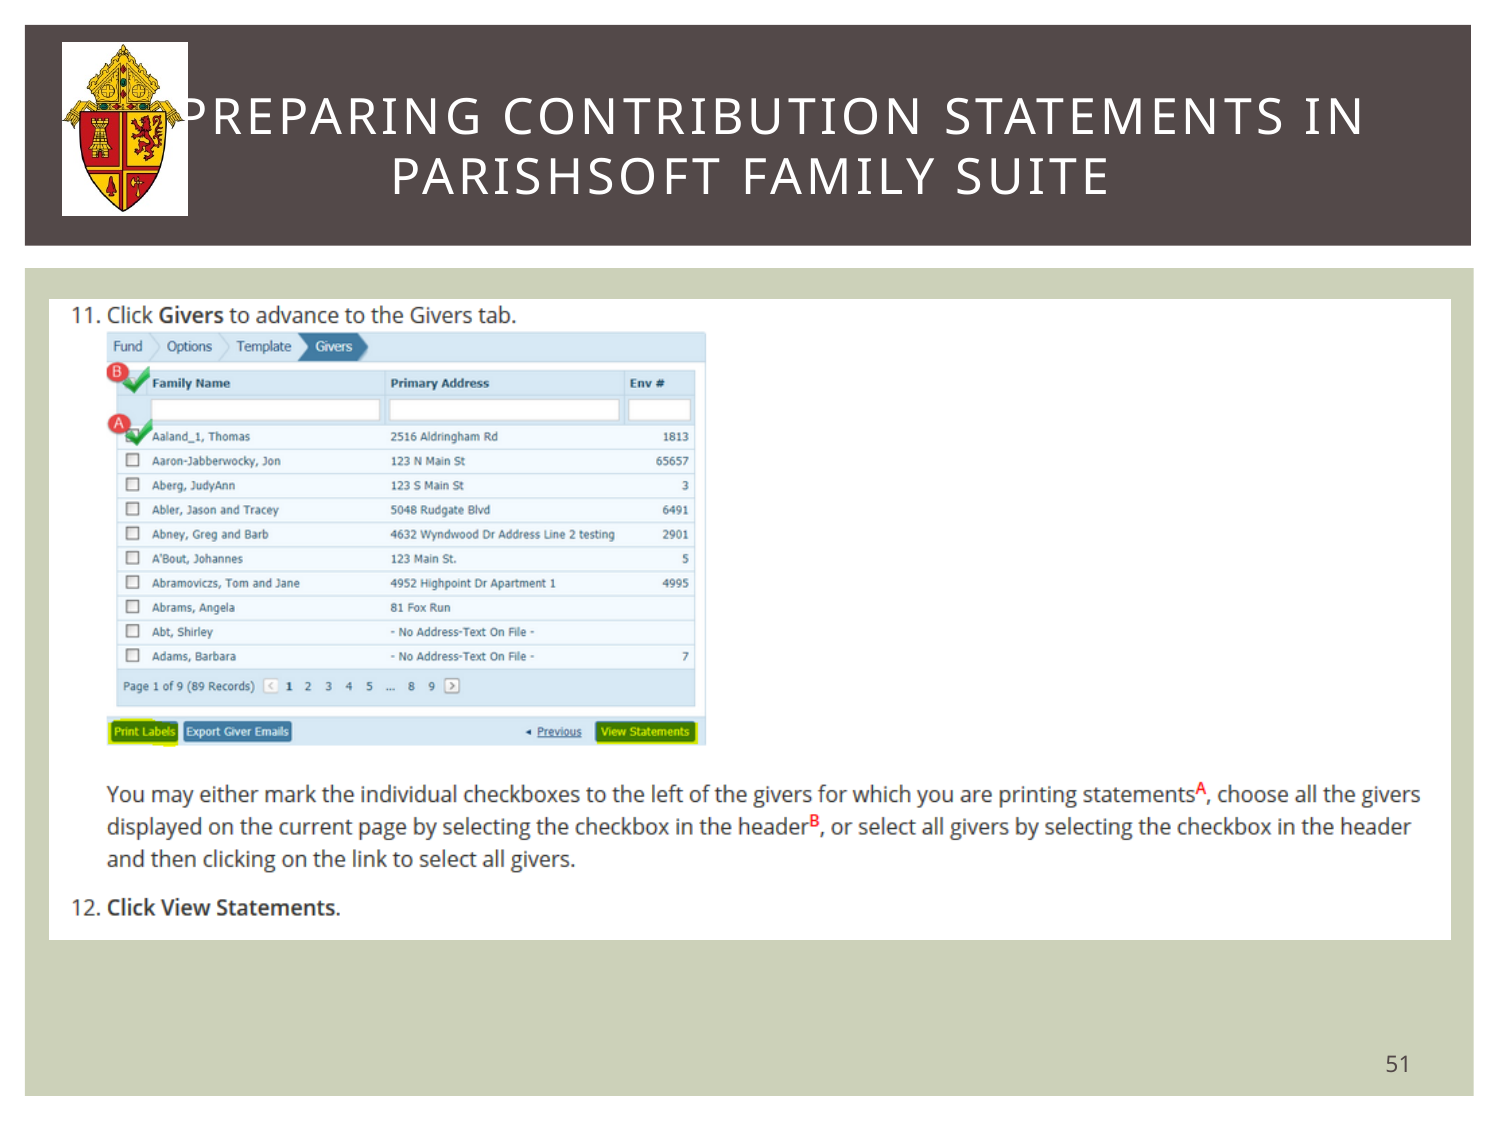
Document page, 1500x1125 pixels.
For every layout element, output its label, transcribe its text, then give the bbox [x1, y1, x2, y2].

slide_number 51 [1349, 1041, 1448, 1089]
picture [49, 299, 1451, 940]
picture [62, 42, 188, 217]
title preparing Contribution Statements in parishsoft family suite [62, 58, 1438, 232]
